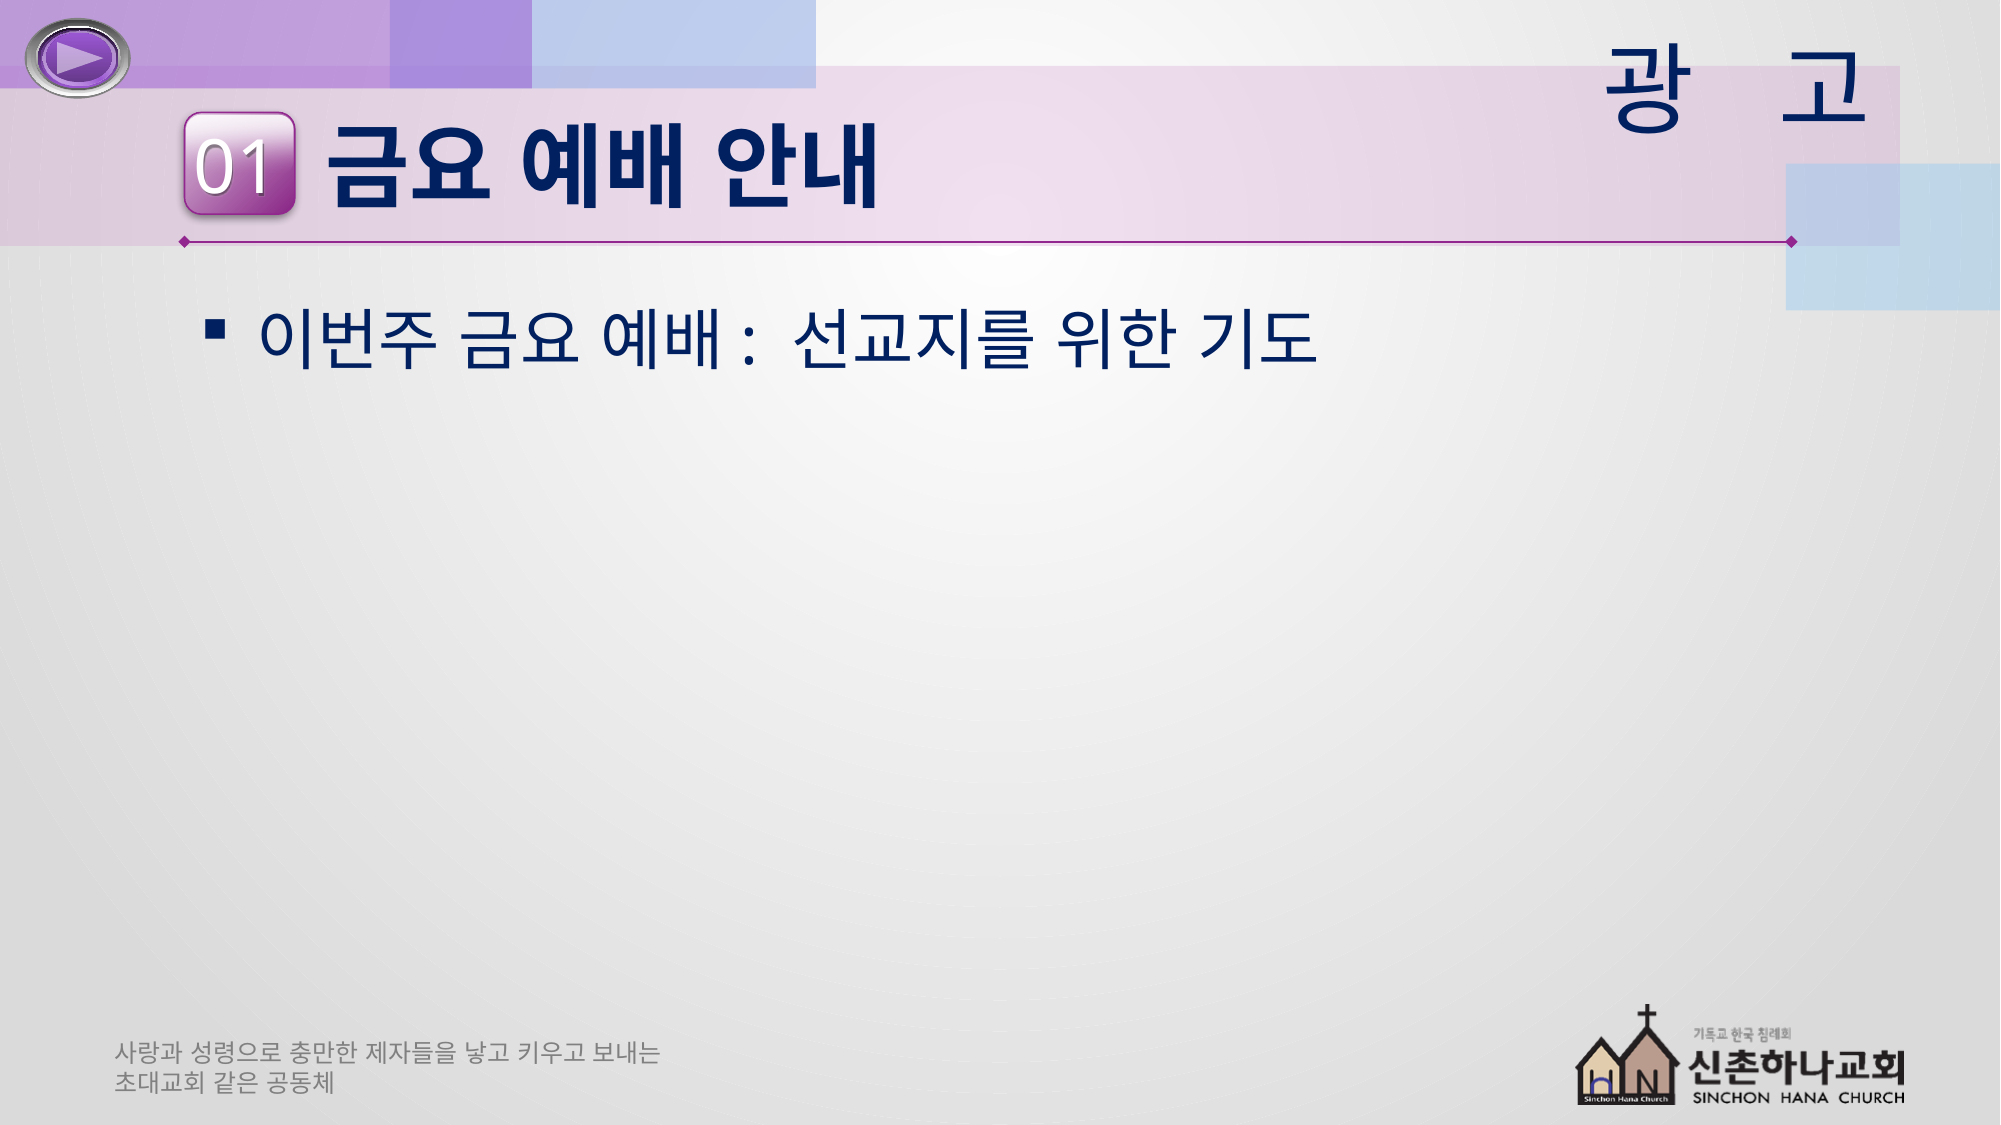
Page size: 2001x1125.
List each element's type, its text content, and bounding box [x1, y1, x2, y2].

text_box 이번주 금요 예배: 선교지를 위한 기도 [184, 274, 1792, 385]
picture [1575, 1004, 1904, 1105]
text_box 금요 예배 안내 [310, 101, 1533, 227]
picture [185, 114, 296, 178]
title 광 고 [1472, 8, 2000, 166]
text_box 01 [179, 110, 303, 216]
